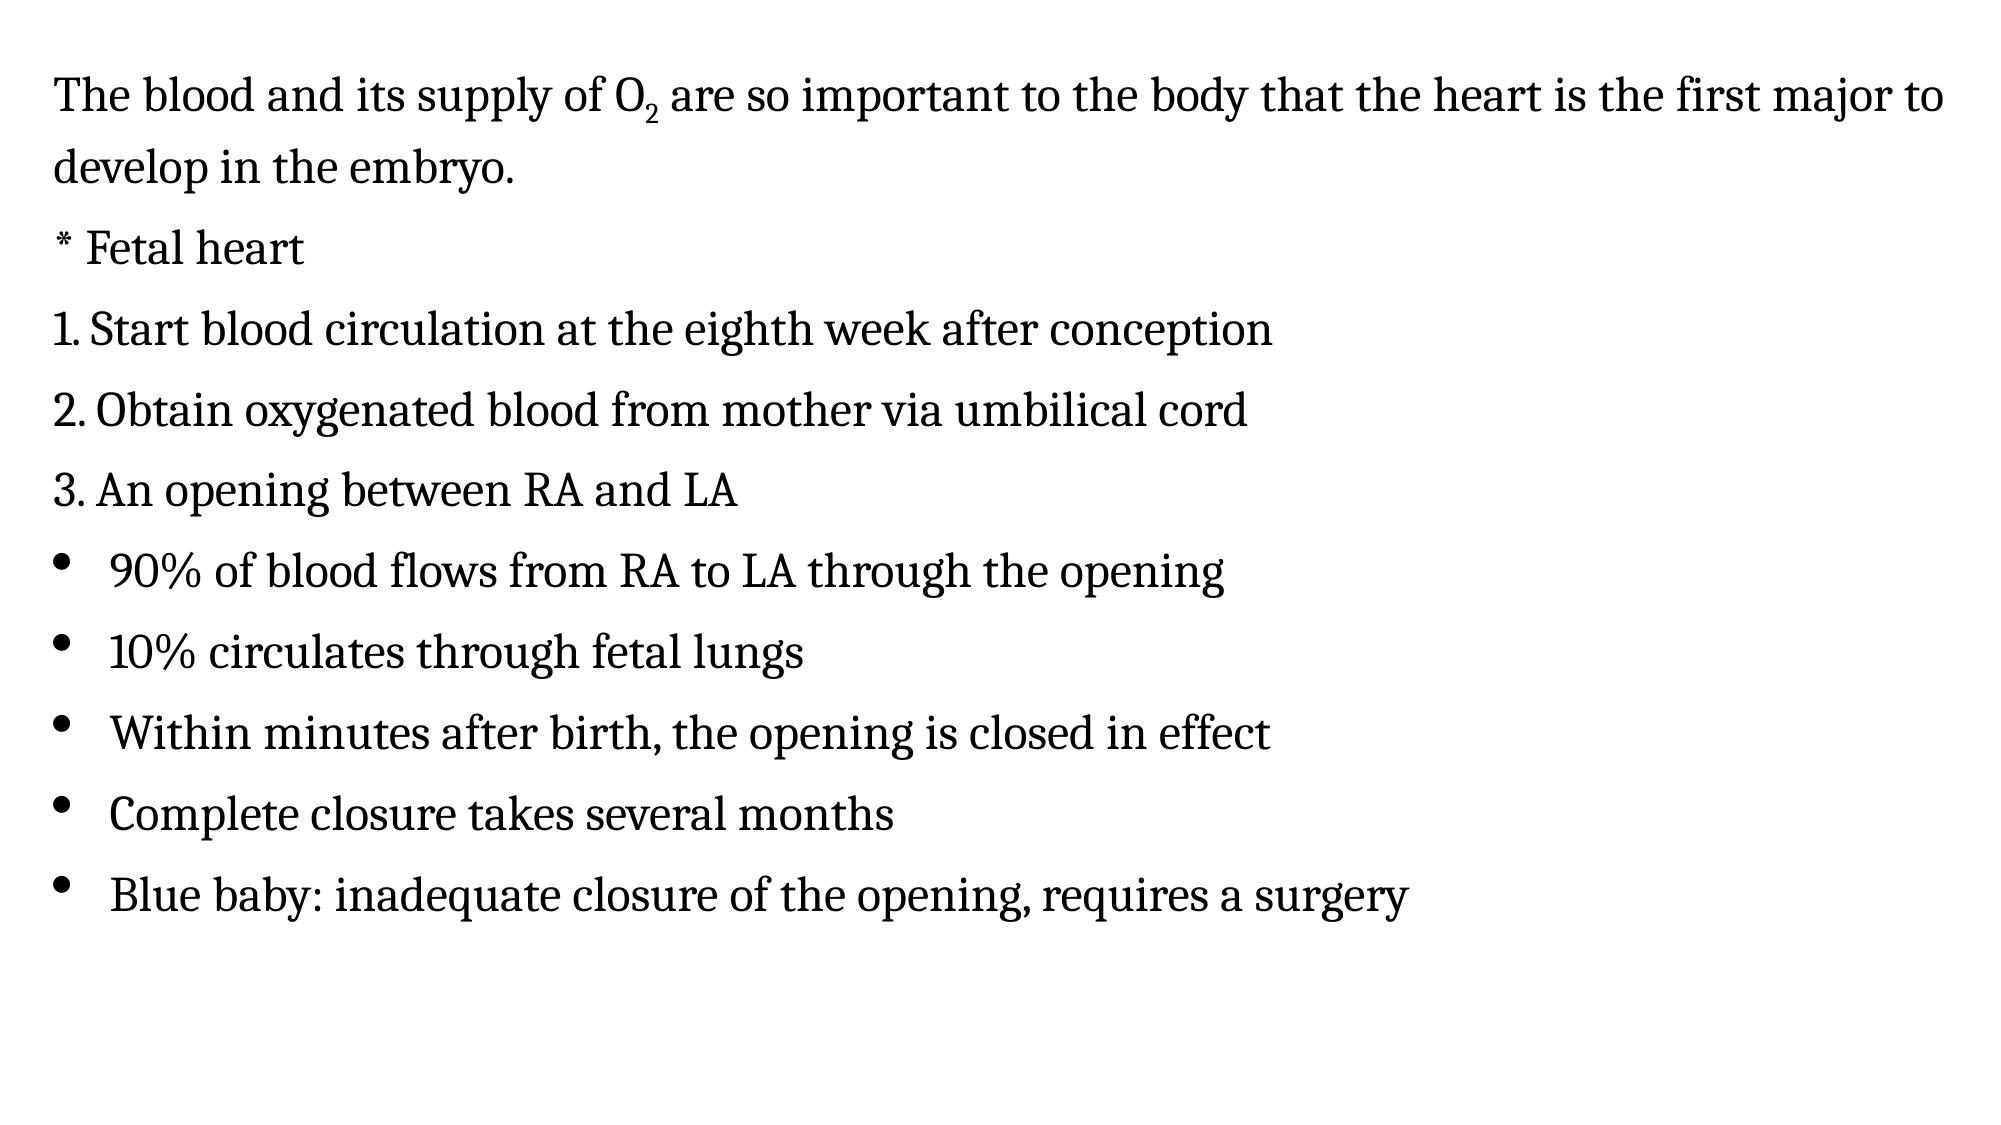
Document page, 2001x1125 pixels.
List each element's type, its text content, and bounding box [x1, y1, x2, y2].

text_box The blood and its supply of O2 are so important to the body that the heart is the first major to develop in the embryo. * Fetal heart 1. Start blood circulation at the eighth week after conception 2. Obtain oxygenated blood from mother via umbilical cord 3. An opening between RA and LA 90% of blood flows from RA to LA through the opening 10% circulates through fetal lungs Within minutes after birth, the opening is closed in effect Complete closure takes several months Blue baby: inadequate closure of the opening, requires a surgery [38, 48, 1960, 929]
